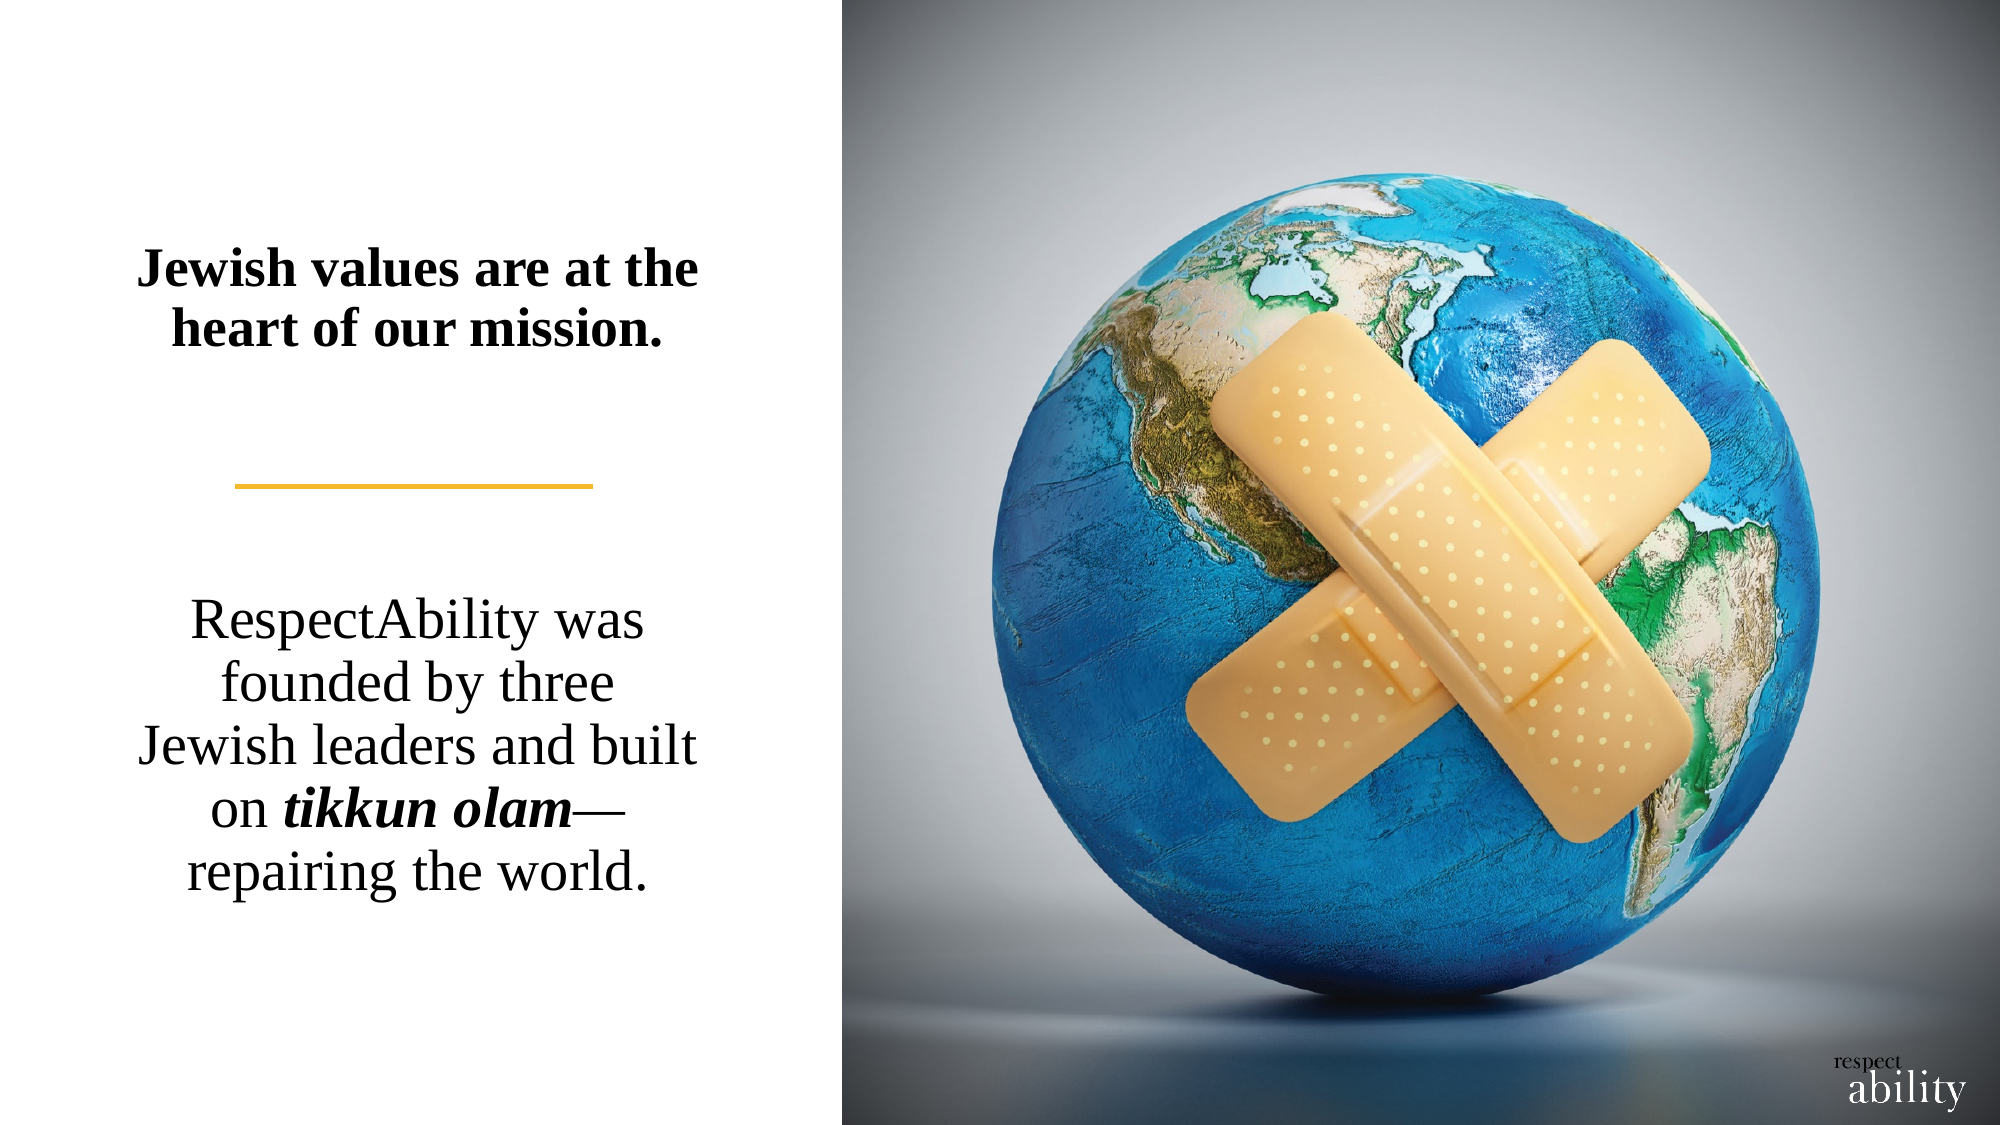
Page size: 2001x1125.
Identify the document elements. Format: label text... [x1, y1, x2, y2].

list RespectAbility was founded by three Jewish leaders and built on tikkun olam—repairing the world. [120, 581, 716, 1125]
picture [842, 0, 2000, 1125]
title Jewish values are at the heart of our mission. [120, 204, 716, 392]
